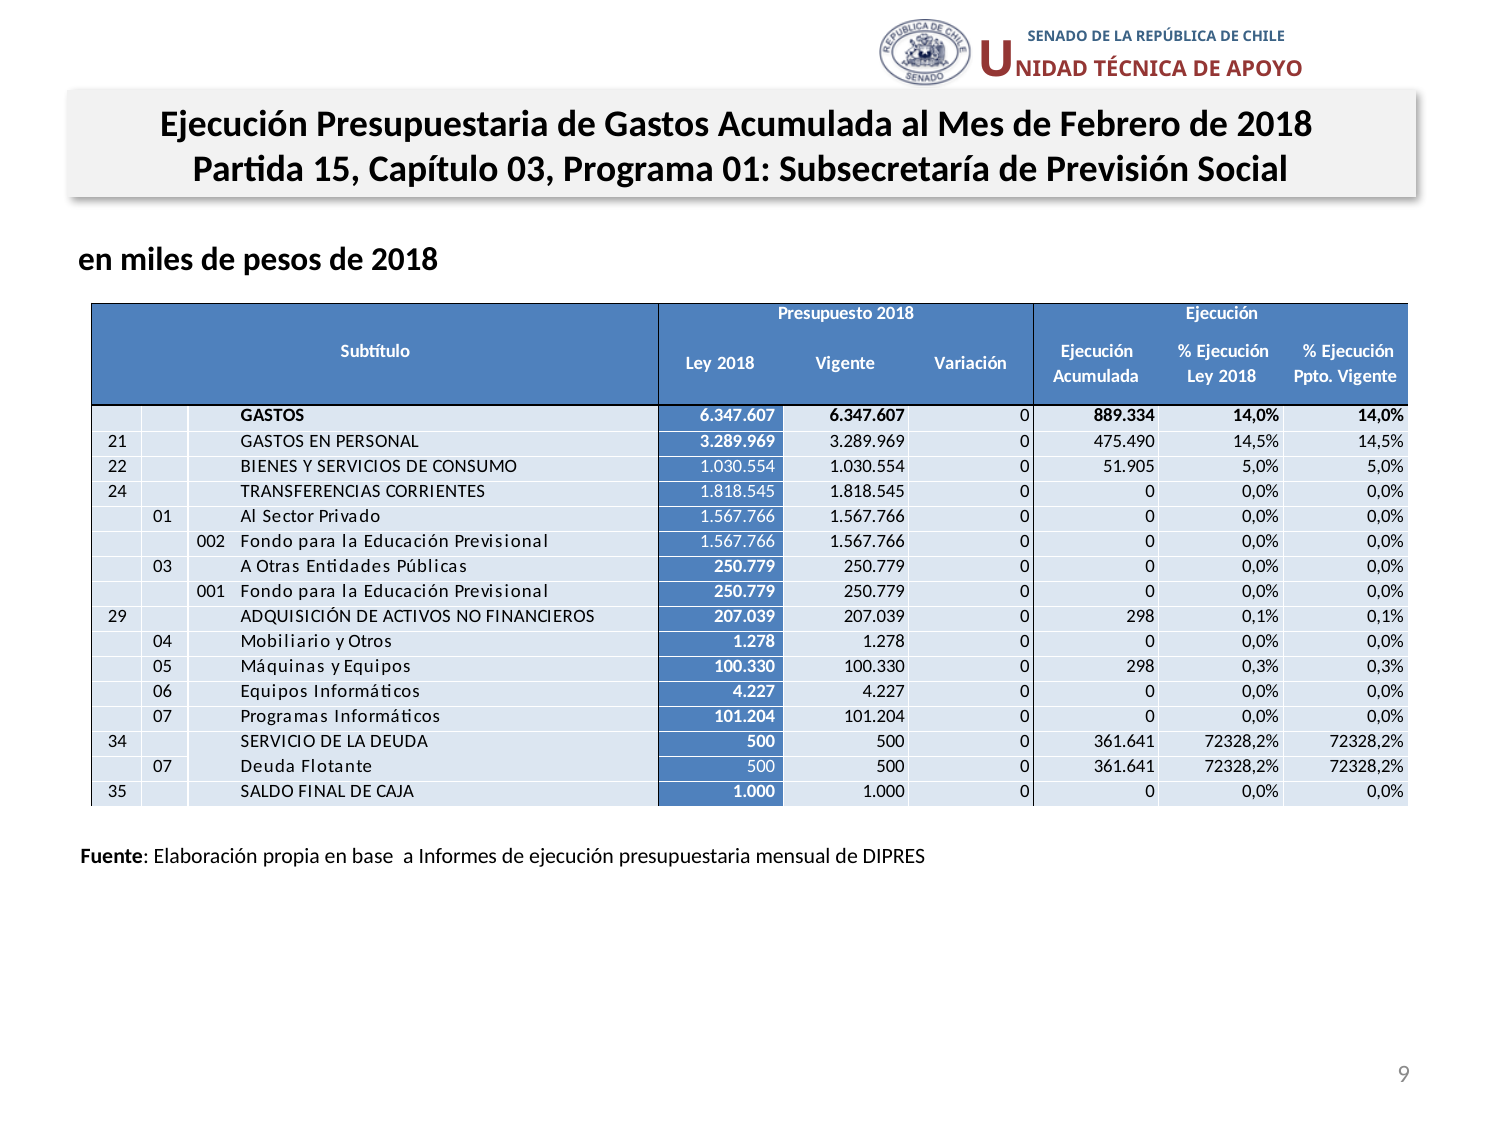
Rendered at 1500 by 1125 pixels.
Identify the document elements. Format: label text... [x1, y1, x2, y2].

slide_number 9 [1074, 1042, 1425, 1103]
text_box en miles de pesos de 2018 [63, 229, 1414, 305]
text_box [90, 302, 1410, 808]
picture [879, 19, 973, 88]
text_box Ejecución Presupuestaria de Gastos Acumulada al Mes de Febrero de 2018 Partida 15, Capítulo 03, Programa 01: Subsecretaría de Previsión Social [67, 90, 1415, 197]
footer Fuente: Elaboración propia en base a Informes de ejecución presupuestaria mensual de DIPRES [65, 834, 1445, 895]
